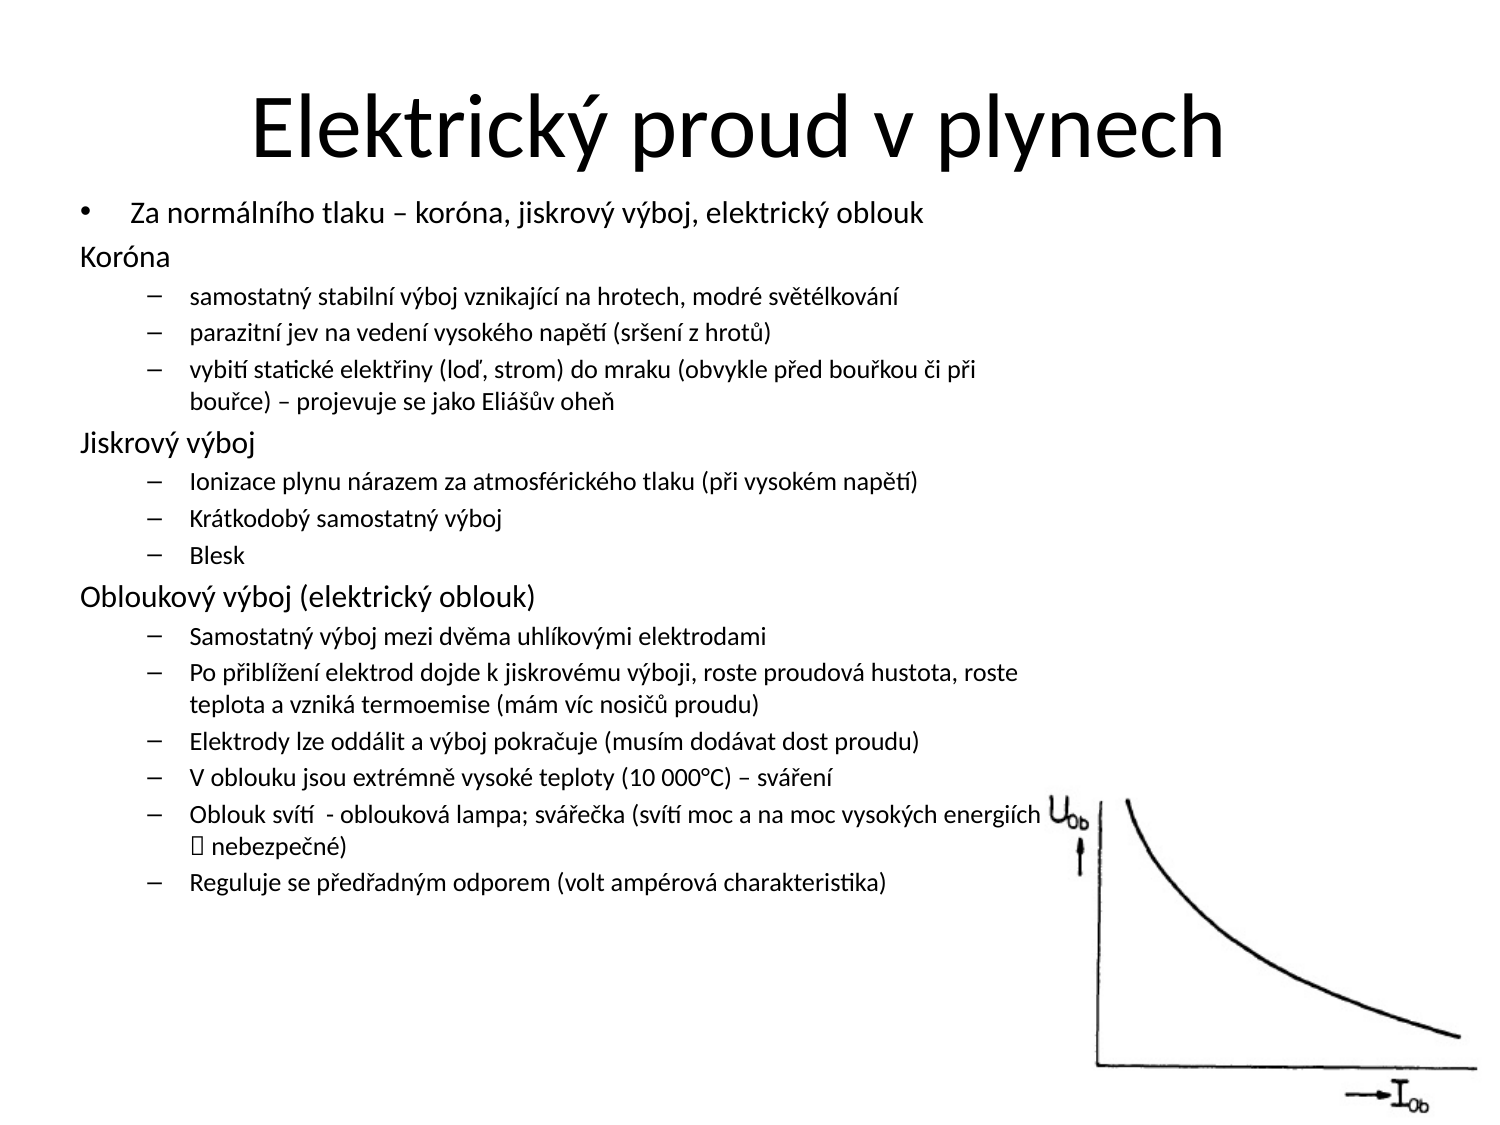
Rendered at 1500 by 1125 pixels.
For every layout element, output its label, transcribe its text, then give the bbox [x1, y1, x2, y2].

list Za normálního tlaku – koróna, jiskrový výboj, elektrický oblouk Koróna samostatný stabilní výboj vznikající na hrotech, modré světélkování parazitní jev na vedení vysokého napětí (sršení z hrotů) vybití statické elektřiny (loď, strom) do mraku (obvykle před bouřkou či při bouřce) – projevuje se jako Eliášův oheň Jiskrový výboj Ionizace plynu nárazem za atmosférického tlaku (při vysokém napětí) Krátkodobý samostatný výboj Blesk Obloukový výboj (elektrický oblouk) Samostatný výboj mezi dvěma uhlíkovými elektrodami Po přiblížení elektrod dojde k jiskrovému výboji, roste proudová hustota, roste teplota a vzniká termoemise (mám víc nosičů proudu) Elektrody lze oddálit a výboj pokračuje (musím dodávat dost proudu) V oblouku jsou extrémně vysoké teploty (10 000°C) – sváření Oblouk svítí - oblouková lampa; svářečka (svítí moc a na moc vysokých energiích  nebezpečné) Reguluje se předřadným odporem (volt ampérová charakteristika) [64, 184, 1058, 905]
picture [1033, 751, 1500, 1122]
title Elektrický proud v plynech [75, 45, 1425, 197]
